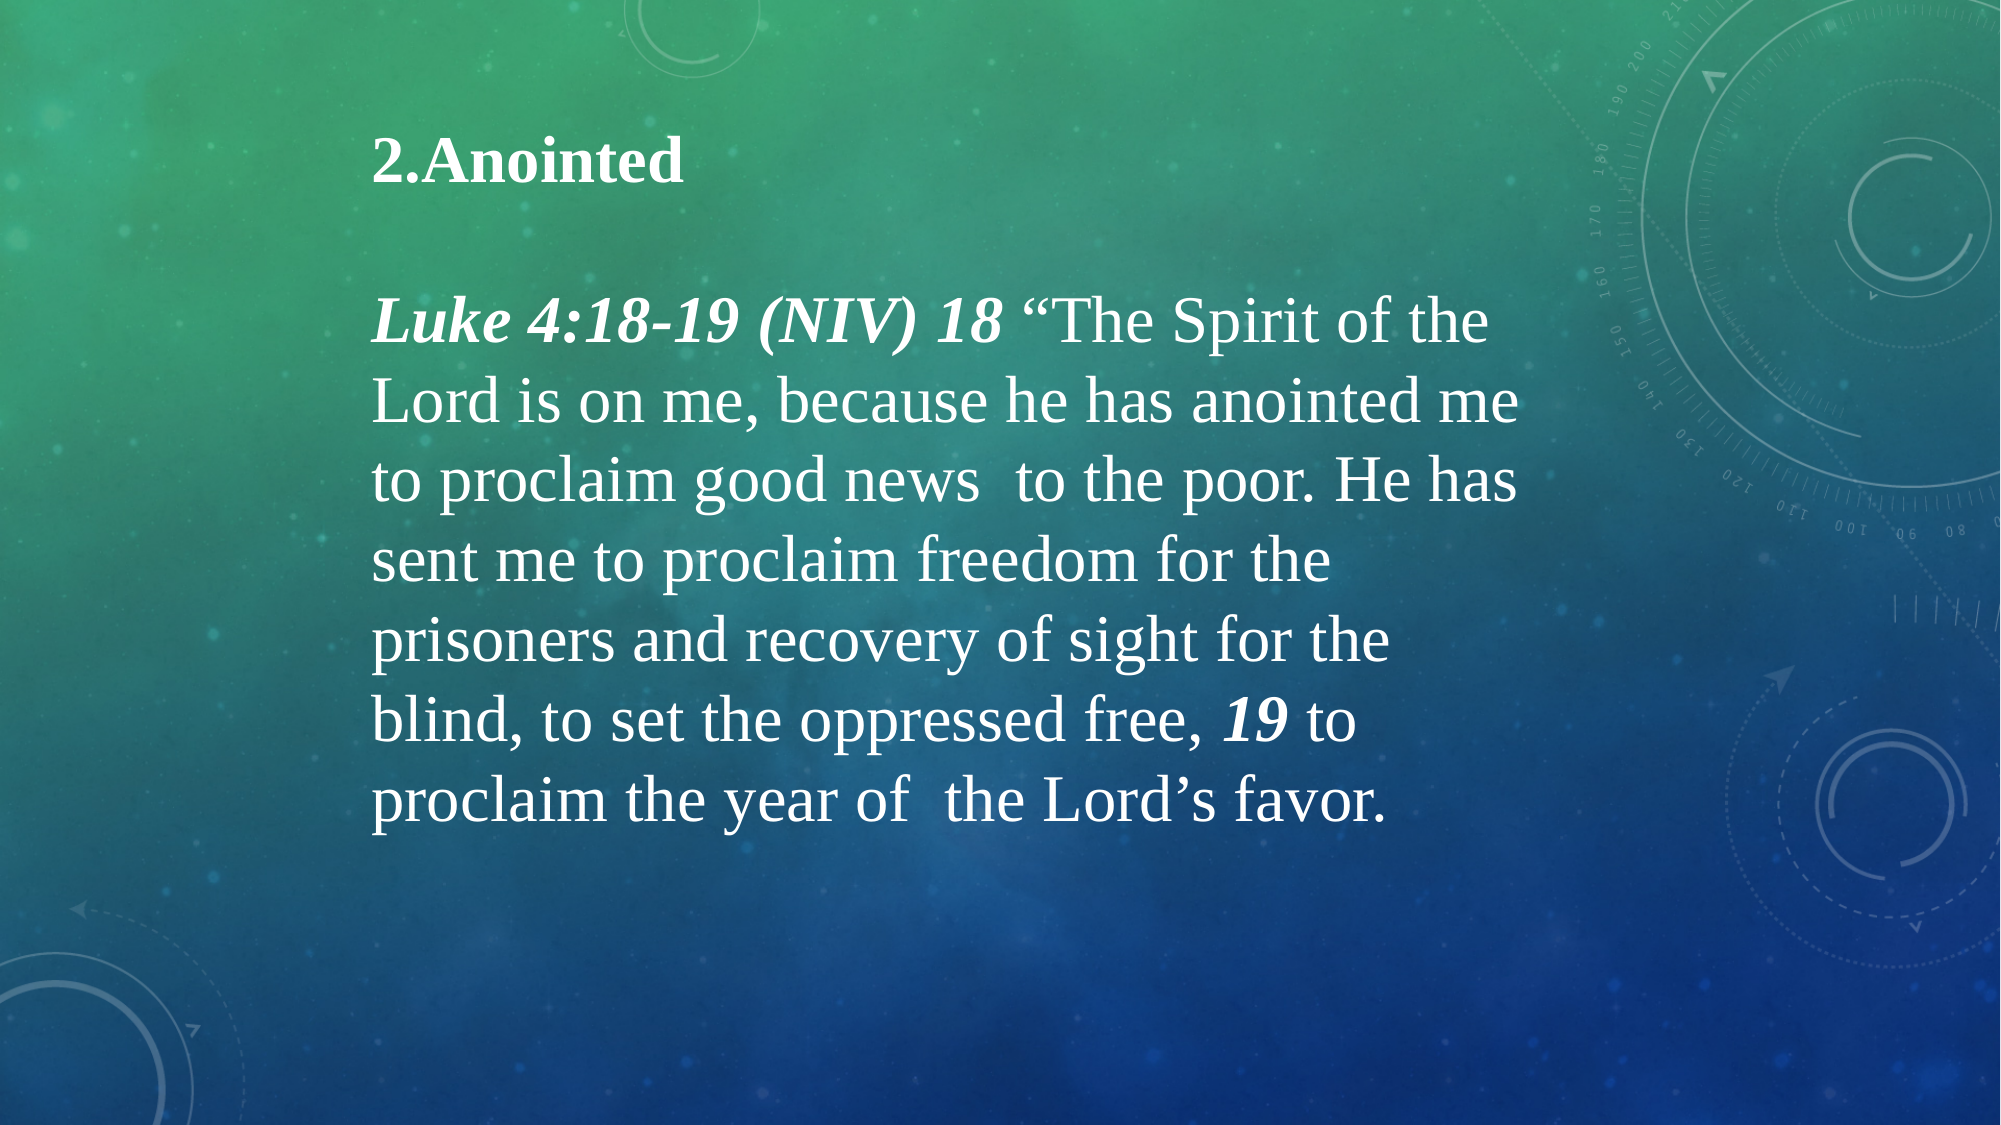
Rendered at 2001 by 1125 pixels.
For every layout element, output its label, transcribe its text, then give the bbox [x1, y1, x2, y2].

picture [0, 0, 2001, 1125]
text_box 2.Anointed Luke 4:18-19 (NIV) 18 “The Spirit of the Lord is on me, because he has anointed me to proclaim good news to the poor. He has sent me to proclaim freedom for the prisoners and recovery of sight for the blind, to set the oppressed free, 19 to proclaim the year of the Lord’s favor. [356, 108, 1572, 843]
